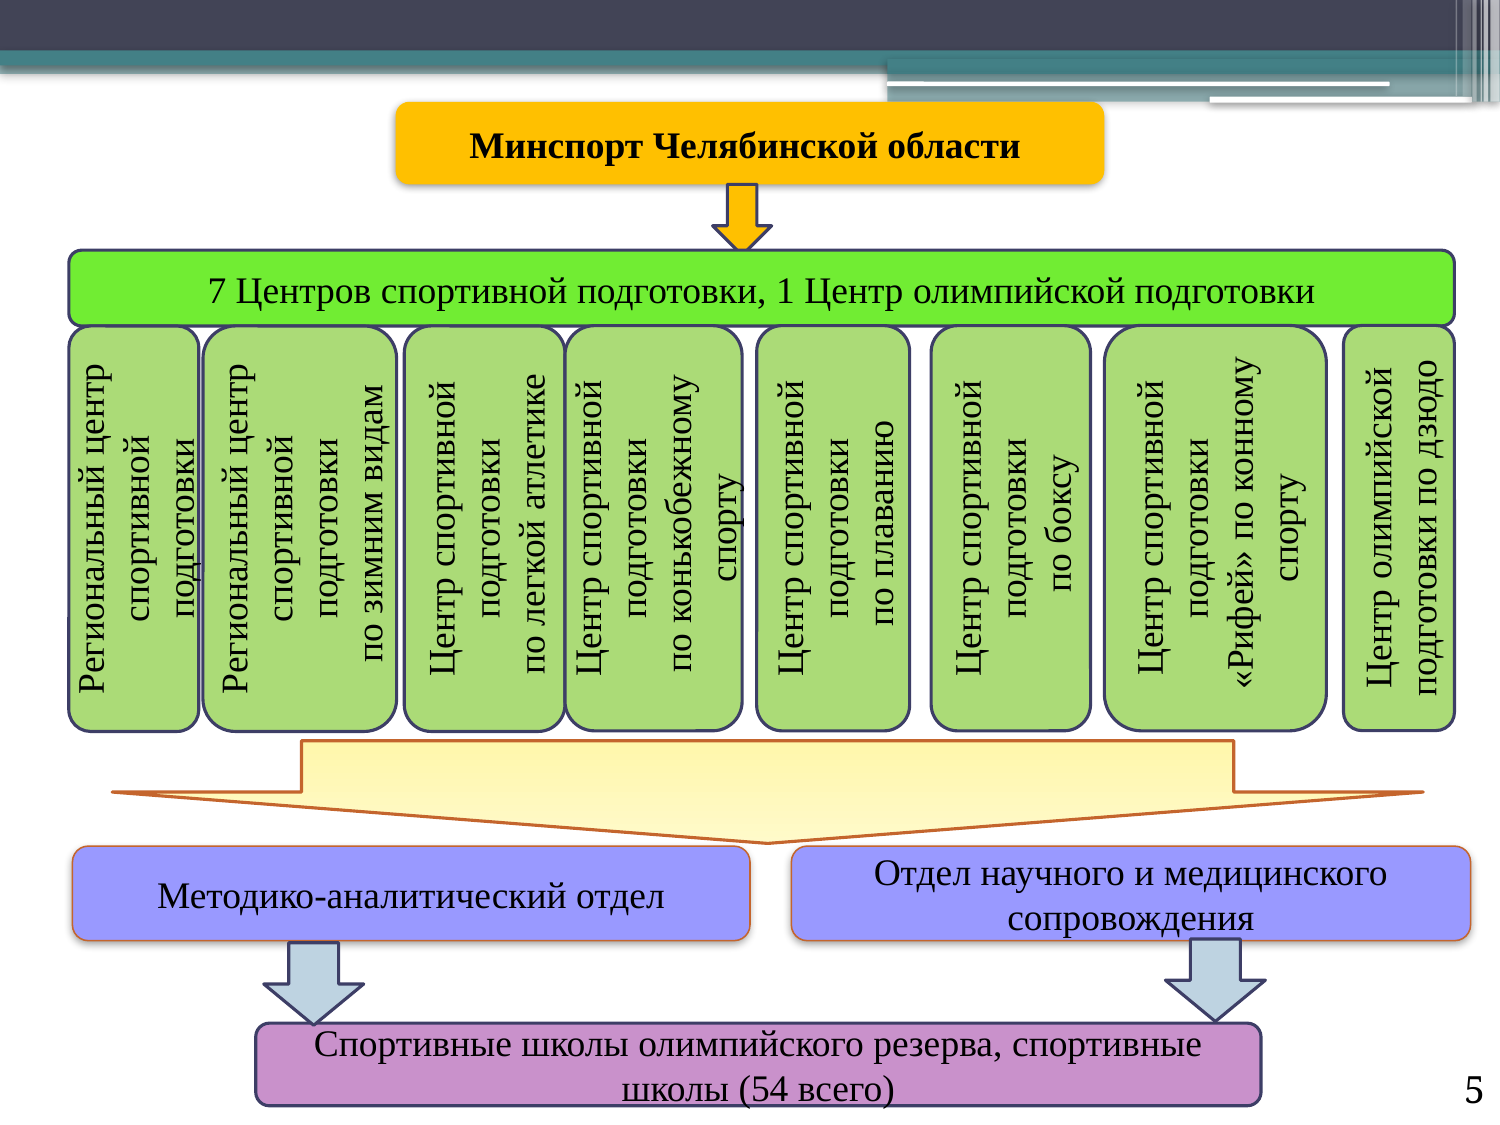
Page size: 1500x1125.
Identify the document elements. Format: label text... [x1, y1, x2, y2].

text_box 7 Центров спортивной подготовки, 1 Центр олимпийской подготовки [67, 248, 1456, 328]
text_box Центр спортивной подготовки по конькобежному спорту [563, 324, 744, 733]
text_box Методико-аналитический отдел [71, 845, 751, 942]
text_box Центр спортивной подготовки «Рифей» по конному спорту [1102, 323, 1328, 733]
text_box Региональный центр спортивной подготовки по зимним видам [201, 324, 399, 734]
text_box Центр олимпийской подготовки по дзюдо [1341, 323, 1457, 733]
text_box [262, 941, 366, 1027]
text_box Отдел научного и медицинского сопровождения [790, 845, 1472, 942]
text_box Центр спортивной подготовки по легкой атлетике [402, 324, 565, 734]
text_box [1163, 937, 1267, 1023]
text_box Спортивные школы олимпийского резерва, спортивные школы (54 всего) [254, 1021, 1263, 1108]
slide_number 5 [1374, 1065, 1500, 1125]
text_box Центр спортивной подготовки по плаванию [755, 324, 912, 733]
text_box [110, 739, 1425, 845]
text_box Минспорт Челябинской области [395, 101, 1105, 185]
text_box Региональный центр спортивной подготовки [67, 324, 201, 734]
text_box [711, 182, 774, 248]
text_box Центр спортивной подготовки по боксу [929, 324, 1093, 733]
